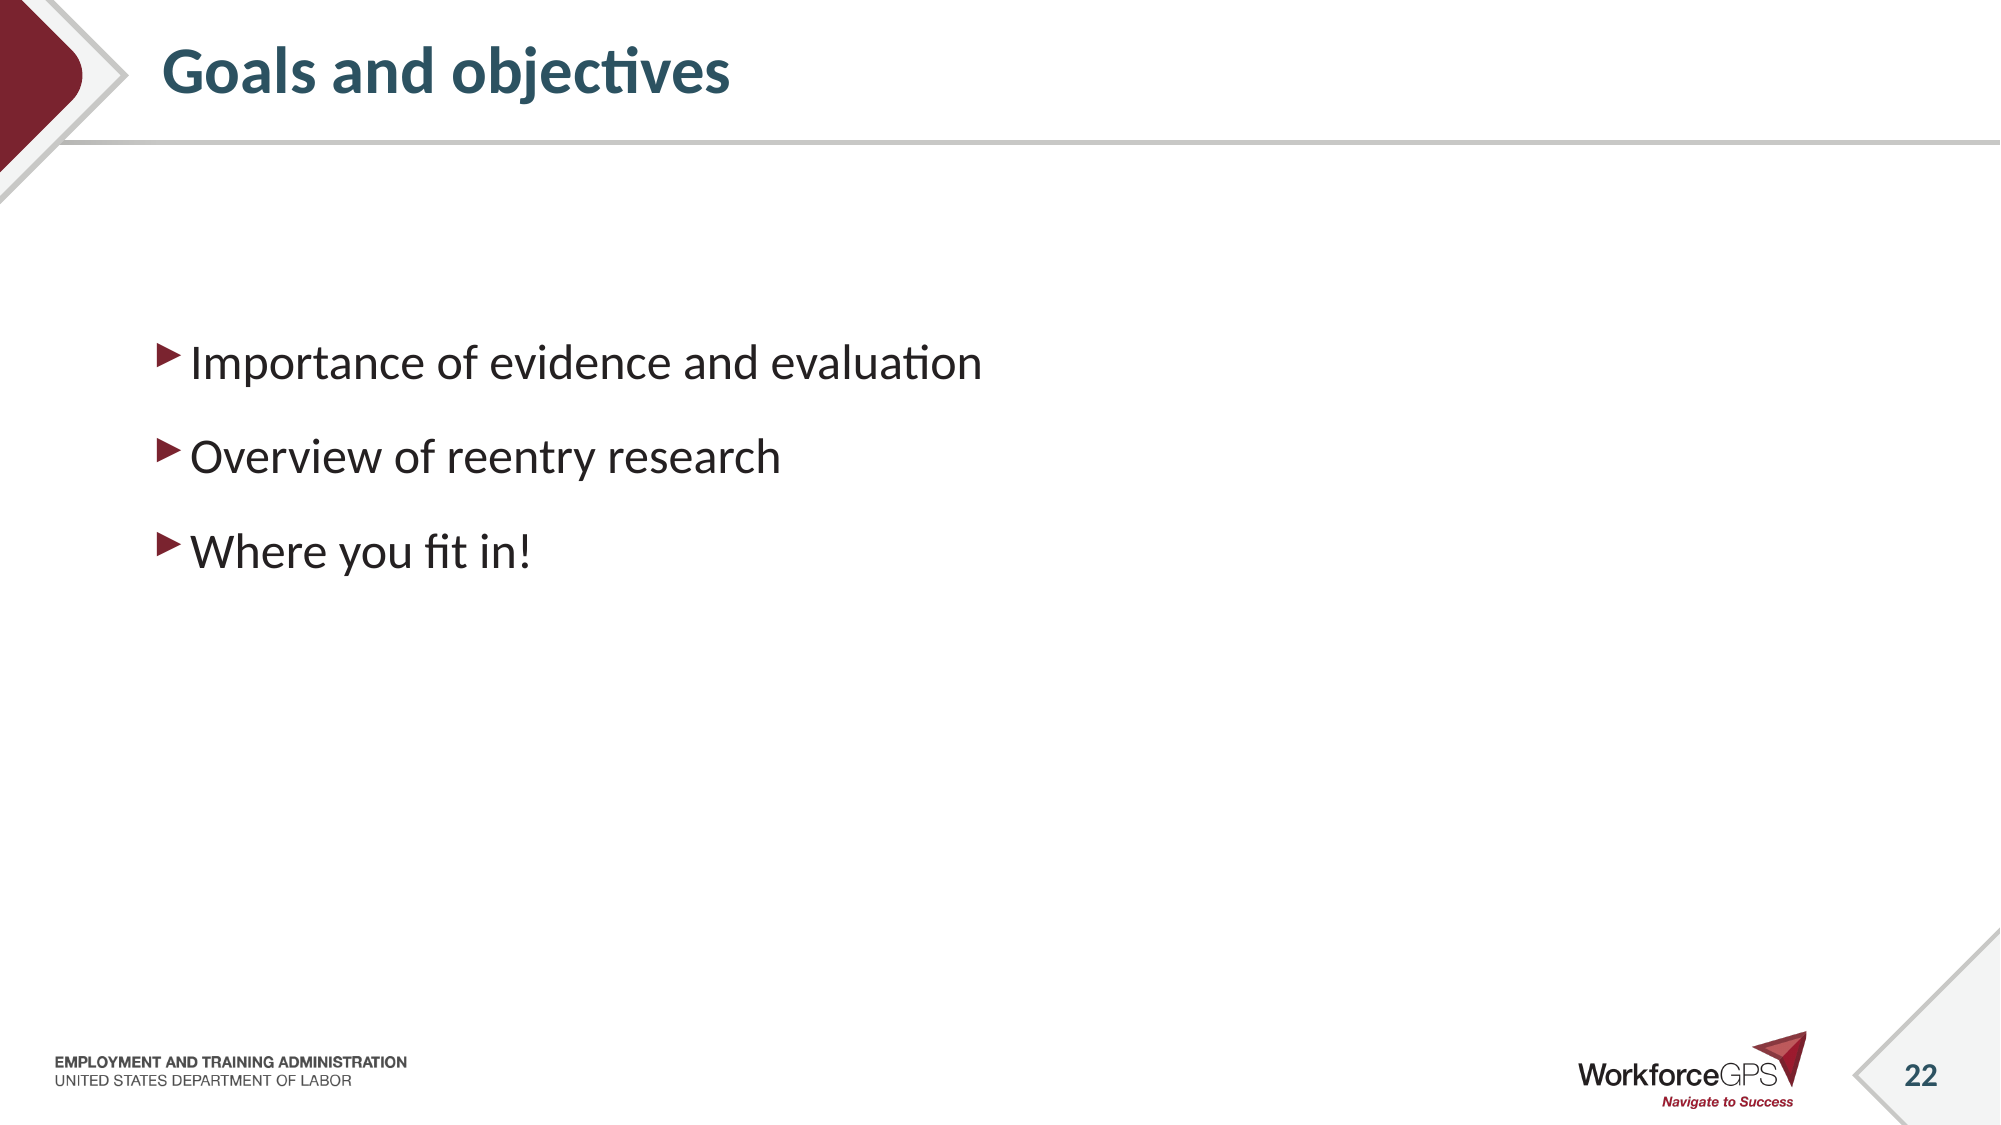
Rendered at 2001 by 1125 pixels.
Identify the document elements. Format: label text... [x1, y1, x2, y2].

list Importance of evidence and evaluation Overview of reentry research Where you fit in! [137, 326, 1863, 1016]
slide_number 22 [1867, 1042, 1975, 1103]
title Goals and objectives [132, 7, 1950, 137]
list Ariam Ferro Lead Grants Management Specialist, OGM U.S. Department of Labor Ferro.Ariam@dol.gov 202-693-3968 [47, 1049, 420, 1095]
